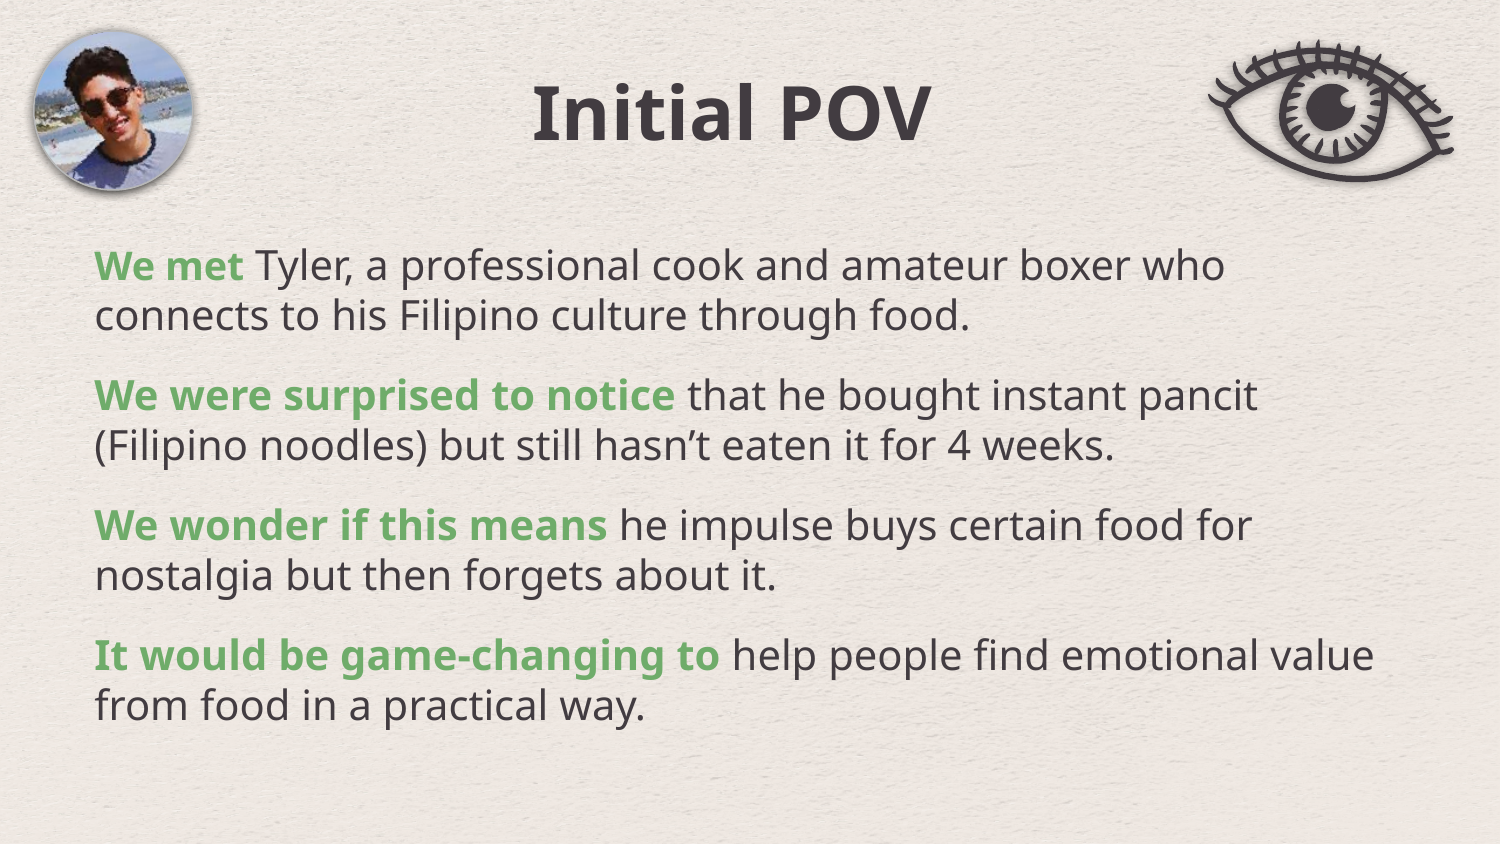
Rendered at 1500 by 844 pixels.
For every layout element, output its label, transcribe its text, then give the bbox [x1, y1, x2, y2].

text_box Initial POV [253, 49, 1212, 170]
text_box [1207, 39, 1454, 183]
picture [0, 0, 1500, 844]
text_box We met Tyler, a professional cook and amateur boxer who connects to his Filipino culture through food. We were surprised to notice that he bought instant pancit (Filipino noodles) but still hasn’t eaten it for 4 weeks. We wonder if this means he impulse buys certain food for nostalgia but then forgets about it. It would be game-changing to help people find emotional value from food in a practical way. [79, 224, 1421, 745]
